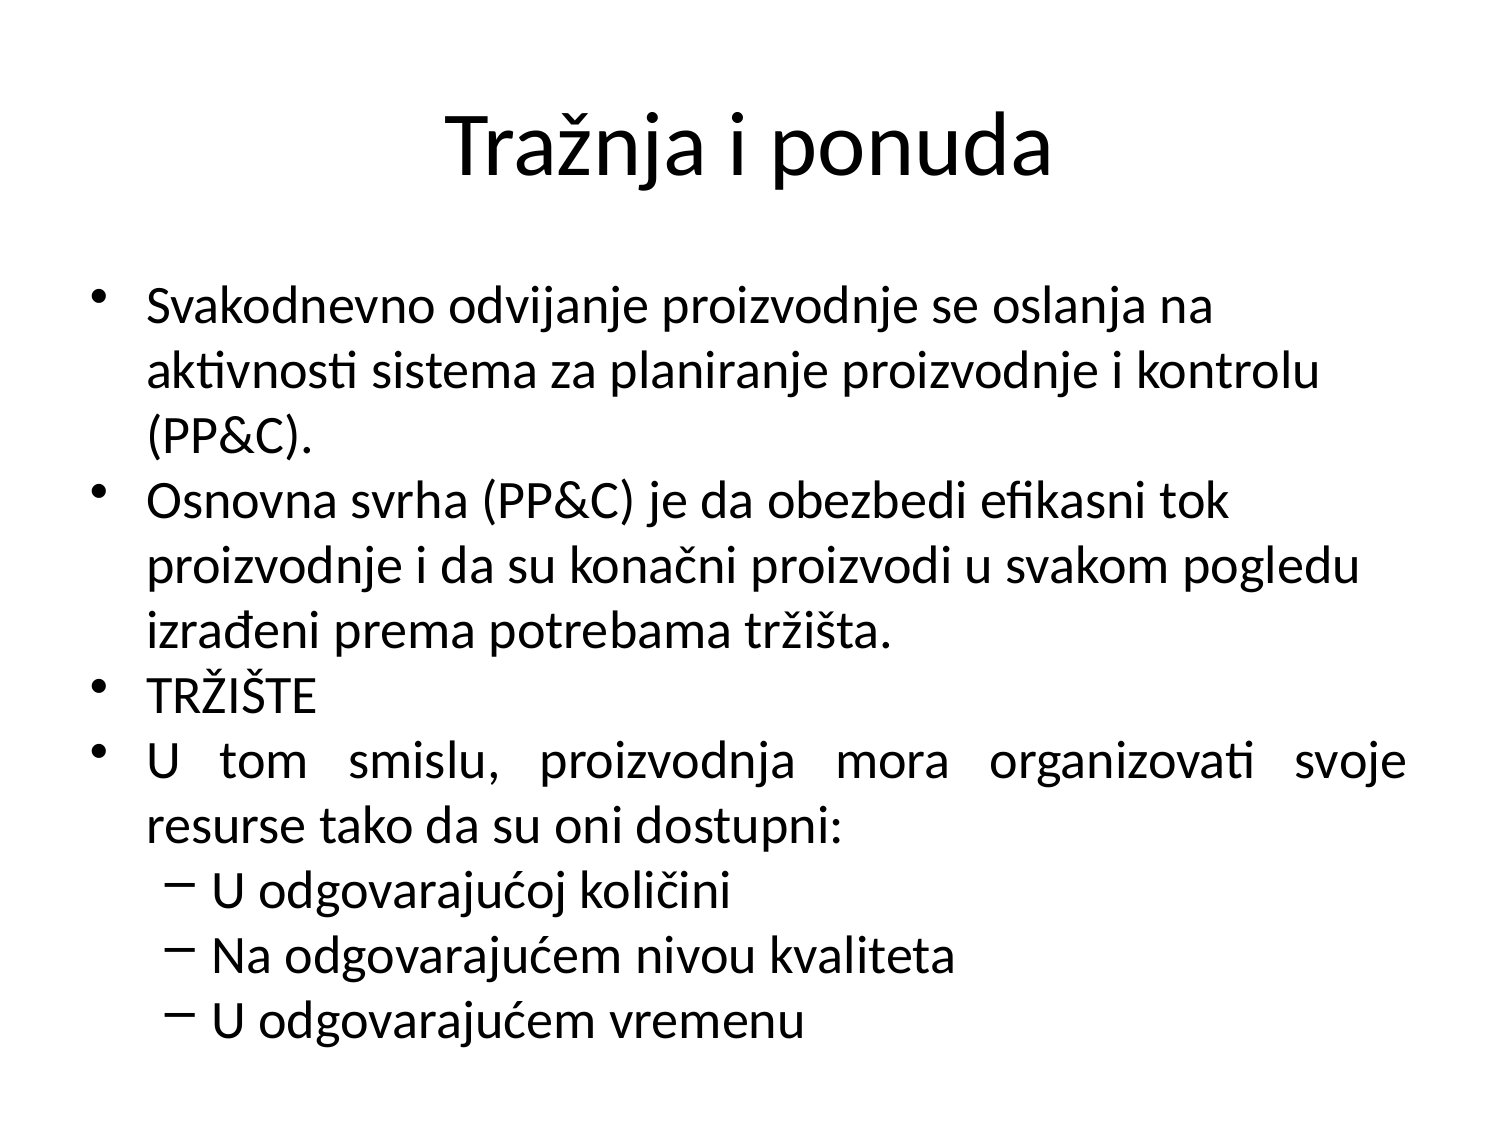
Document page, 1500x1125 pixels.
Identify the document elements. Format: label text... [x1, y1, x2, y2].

title Tražnja i ponuda [75, 45, 1425, 233]
list Svakodnevno odvijanje proizvodnje se oslanja na aktivnosti sistema za planiranje proizvodnje i kontrolu (PP&C). Osnovna svrha (PP&C) je da obezbedi efikasni tok proizvodnje i da su konačni proizvodi u svakom pogledu izrađeni prema potrebama tržišta. TRŽIŠTE U tom smislu, proizvodnja mora organizovati svoje resurse tako da su oni dostupni: U odgovarajućoj količini Na odgovarajućem nivou kvaliteta U odgovarajućem vremenu [75, 262, 1425, 1005]
